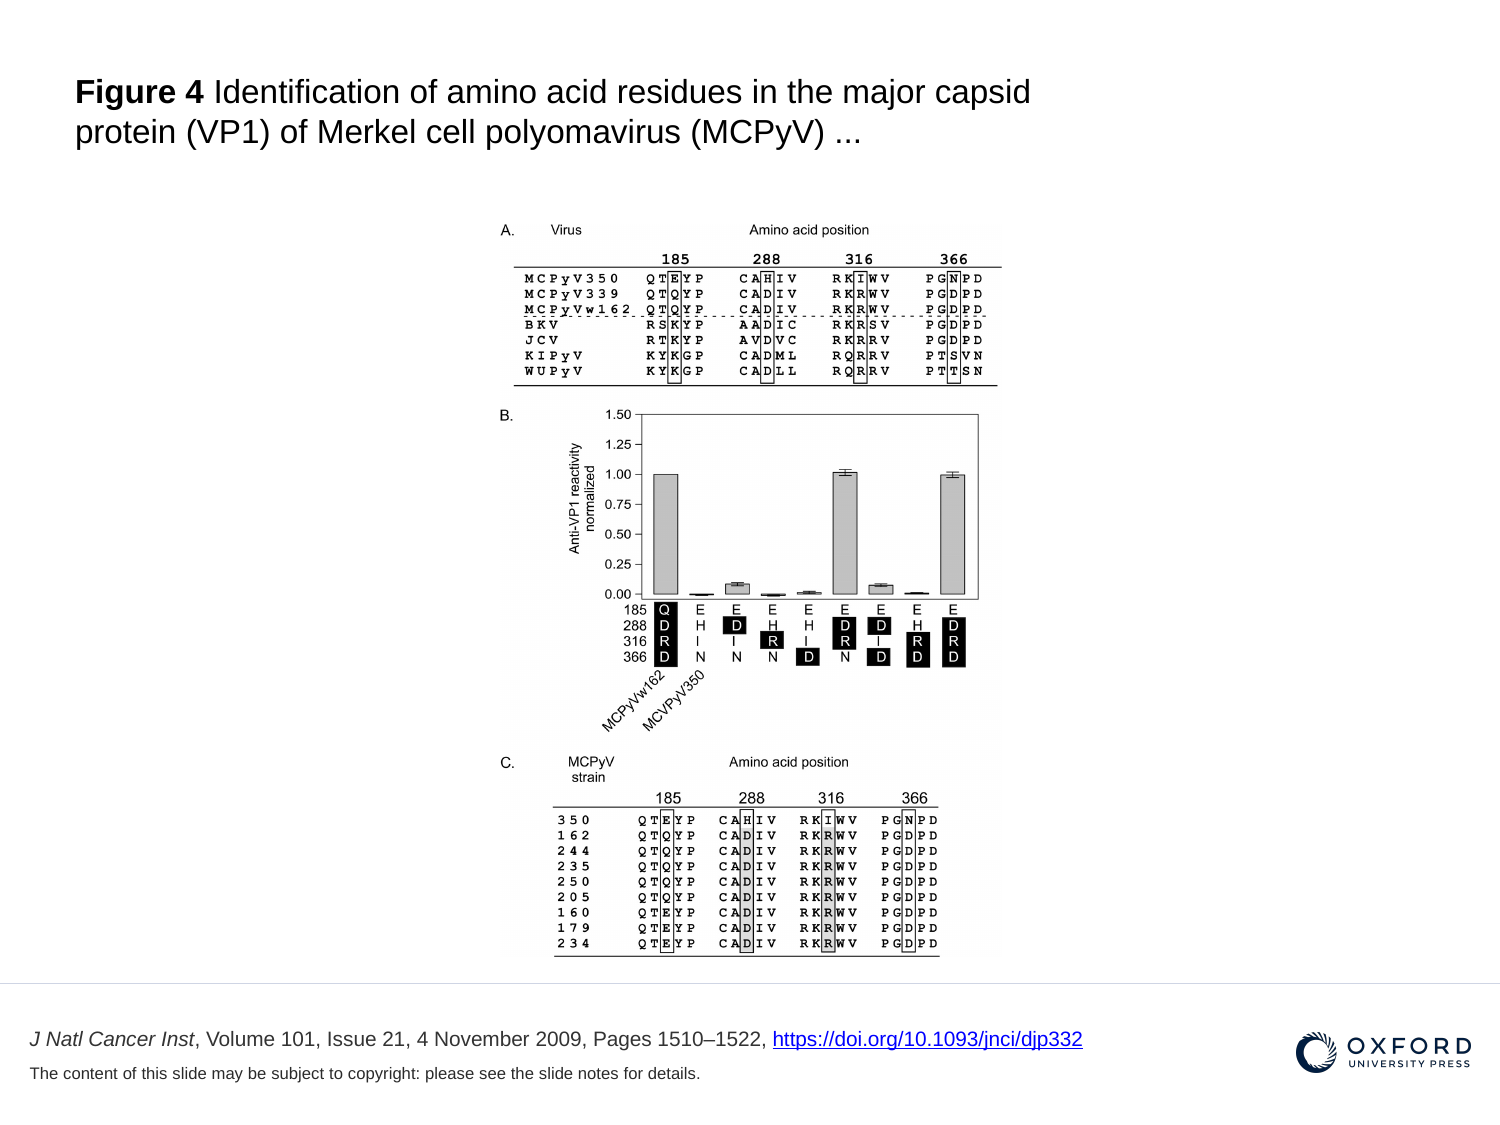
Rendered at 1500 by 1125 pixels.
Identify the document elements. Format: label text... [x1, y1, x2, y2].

footer J Natl Cancer Inst, Volume 101, Issue 21, 4 November 2009, Pages 1510–1522, https://doi.org/10.1093/jnci/djp332 The content of this slide may be subject to copyright: please see the slide notes for details. [0, 983, 1260, 1125]
picture [499, 224, 1002, 957]
title Figure 4 Identification of amino acid residues in the major capsid protein (VP1) of Merkel cell polyomavirus (MCPyV) ... [75, 69, 1078, 171]
picture [1296, 1032, 1471, 1073]
